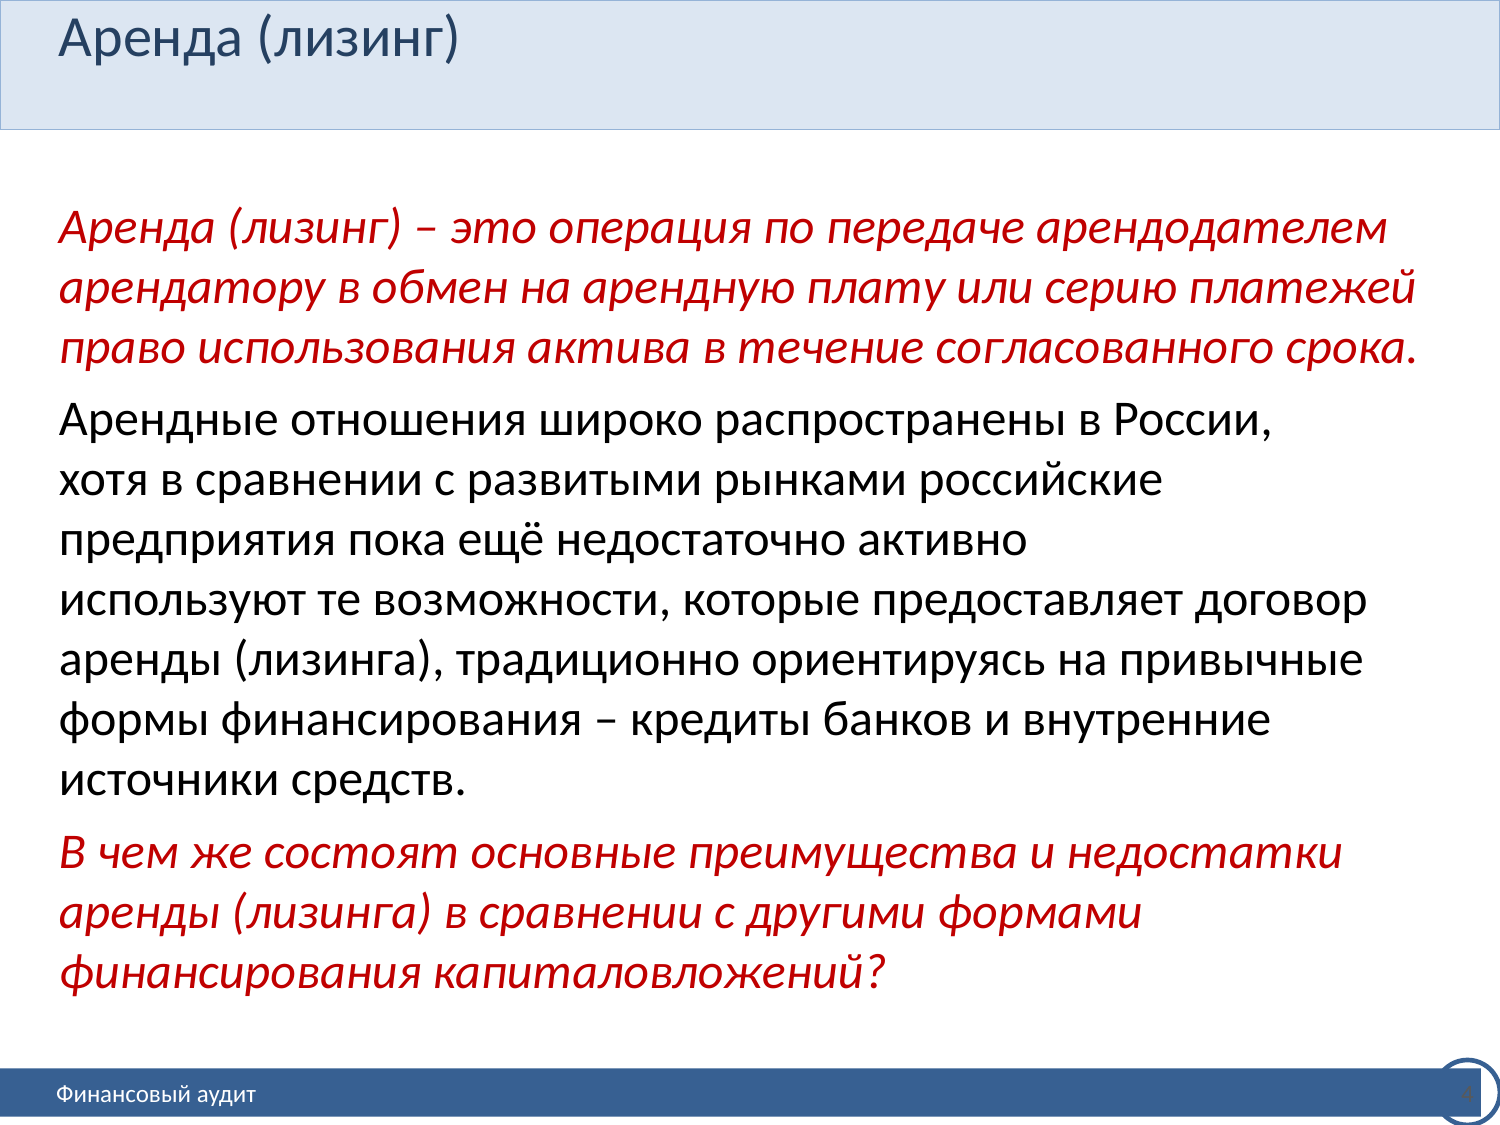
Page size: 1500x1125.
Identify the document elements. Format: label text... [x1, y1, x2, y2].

footer Финансовый аудит [0, 1068, 1441, 1117]
title Аренда (лизинг) [0, 0, 1500, 130]
list Аренда (лизинг) – это операция по передаче арендодателем арендатору в обмен на арендную плату или серию платежей право использования актива в течение согласованного срока. Арендные отношения широко распространены в России, хотя в сравнении с развитыми рынками российские предприятия пока ещё недостаточно активно используют те возможности, которые предоставляет договор аренды (лизинга), традиционно ориентируясь на привычные формы финансирования – кредиты банков и внутренние источники средств. В чем же состоят основные преимущества и недостатки аренды (лизинга) в сравнении с другими формами финансирования капиталовложений? [58, 193, 1444, 1007]
slide_number 4 [1432, 1057, 1500, 1125]
